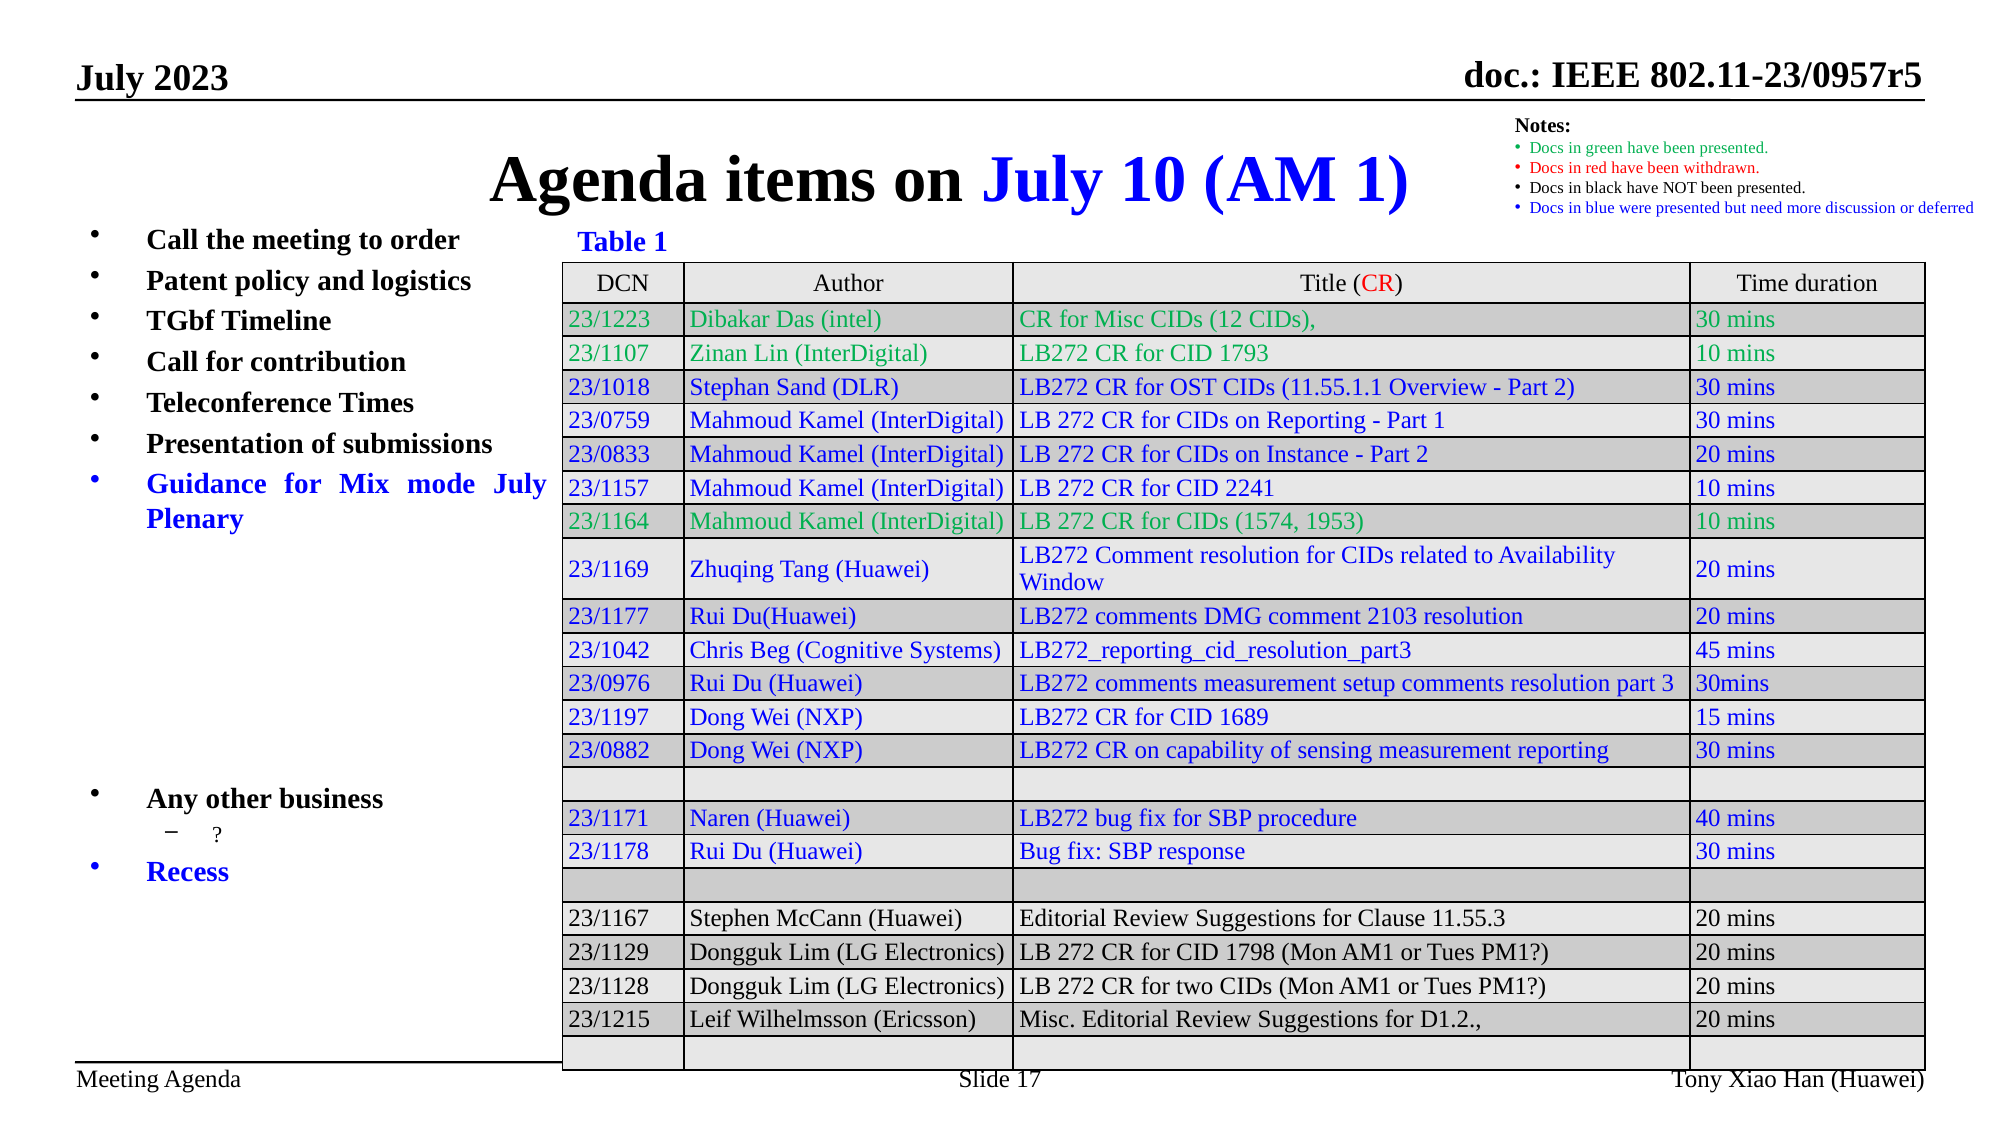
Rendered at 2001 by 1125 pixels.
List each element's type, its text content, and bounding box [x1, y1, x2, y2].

table_cell [685, 1037, 1012, 1069]
table_cell [1691, 768, 1924, 800]
table_cell LB272 comments measurement setup comments resolution part 3 [1014, 667, 1689, 699]
table_cell Mahmoud Kamel (InterDigital) [685, 472, 1012, 503]
table_header Author [685, 263, 1012, 302]
table_cell [1014, 869, 1689, 901]
table_cell 23/1223 [563, 304, 683, 335]
table_cell Dongguk Lim (LG Electronics) [685, 936, 1012, 968]
text_box Agenda items on July 10 (AM 1) [262, 87, 1638, 262]
table_cell [563, 1037, 683, 1069]
table_cell Rui Du (Huawei) [685, 835, 1012, 867]
table_cell Dibakar Das (intel) [685, 304, 1012, 335]
table_cell LB 272 CR for CIDs on Instance - Part 2 [1014, 438, 1689, 470]
table_cell [1691, 869, 1924, 901]
table_cell 20 mins [1691, 936, 1924, 968]
table_cell Misc. Editorial Review Suggestions for D1.2., [1014, 1003, 1689, 1035]
table_cell Rui Du(Huawei) [685, 600, 1012, 632]
table_header Time duration [1691, 263, 1924, 302]
table_cell 23/1107 [563, 337, 683, 369]
table_cell LB272_reporting_cid_resolution_part3 [1014, 634, 1689, 666]
table_cell LB272 bug fix for SBP procedure [1014, 802, 1689, 834]
table_cell 20 mins [1691, 903, 1924, 934]
table_cell 23/1129 [563, 936, 683, 968]
table_cell 30 mins [1691, 304, 1924, 335]
table_cell 23/1128 [563, 970, 683, 1002]
table_cell LB272 CR for CID 1689 [1014, 701, 1689, 733]
table_cell 23/1018 [563, 371, 683, 403]
table_cell 23/0882 [563, 735, 683, 766]
table_cell Leif Wilhelmsson (Ericsson) [685, 1003, 1012, 1035]
table_cell 20 mins [1691, 438, 1924, 470]
table_cell Mahmoud Kamel (InterDigital) [685, 438, 1012, 470]
table_cell [1014, 768, 1689, 800]
table_cell LB 272 CR for two CIDs (Mon AM1 or Tues PM1?) [1014, 970, 1689, 1002]
table_cell [1691, 1037, 1924, 1069]
table_cell [685, 869, 1012, 901]
table_cell Zhuqing Tang (Huawei) [685, 539, 1012, 598]
table_cell 23/0833 [563, 438, 683, 470]
table_cell 23/1171 [563, 802, 683, 834]
text_box Notes: Docs in green have been presented. Docs in red have been withdrawn. Docs in black have NOT been presented. Docs in blue were presented but need more discussion or deferred [1500, 104, 2000, 246]
table_cell CR for Misc CIDs (12 CIDs), [1014, 304, 1689, 335]
table_cell Bug fix: SBP response [1014, 835, 1689, 867]
table_cell 40 mins [1691, 802, 1924, 834]
table_cell 30 mins [1691, 404, 1924, 436]
table_cell 30mins [1691, 667, 1924, 699]
table_cell LB272 comments DMG comment 2103 resolution [1014, 600, 1689, 632]
table_cell Mahmoud Kamel (InterDigital) [685, 505, 1012, 537]
table_header DCN [563, 263, 683, 302]
table_cell 23/1215 [563, 1003, 683, 1035]
table_cell Naren (Huawei) [685, 802, 1012, 834]
table_cell LB272 CR on capability of sensing measurement reporting [1014, 735, 1689, 766]
table_cell 30 mins [1691, 835, 1924, 867]
table_cell 20 mins [1691, 970, 1924, 1002]
table_cell LB 272 CR for CID 2241 [1014, 472, 1689, 503]
table_cell 10 mins [1691, 337, 1924, 369]
table_cell 45 mins [1691, 634, 1924, 666]
text_box Call the meeting to order Patent policy and logistics TGbf Timeline Call for contribution Teleconference Times Presentation of submissions Guidance for Mix mode July Plenary Any other business ? Recess [75, 212, 563, 1058]
table_cell 23/1177 [563, 600, 683, 632]
text_box Table 1 [562, 224, 713, 256]
table_cell [1014, 1037, 1689, 1069]
table_cell Dong Wei (NXP) [685, 701, 1012, 733]
table_cell 20 mins [1691, 600, 1924, 632]
table_cell 15 mins [1691, 701, 1924, 733]
table_cell Zinan Lin (InterDigital) [685, 337, 1012, 369]
table_cell 20 mins [1691, 539, 1924, 598]
table_cell Mahmoud Kamel (InterDigital) [685, 404, 1012, 436]
table_cell 23/0759 [563, 404, 683, 436]
table_cell LB 272 CR for CIDs (1574, 1953) [1014, 505, 1689, 537]
table_cell [685, 768, 1012, 800]
table_cell Rui Du (Huawei) [685, 667, 1012, 699]
table_cell [563, 869, 683, 901]
table_cell 10 mins [1691, 505, 1924, 537]
table_cell LB 272 CR for CID 1798 (Mon AM1 or Tues PM1?) [1014, 936, 1689, 968]
table_cell 23/1178 [563, 835, 683, 867]
table_cell Editorial Review Suggestions for Clause 11.55.3 [1014, 903, 1689, 934]
table_cell Dong Wei (NXP) [685, 735, 1012, 766]
table_cell 23/1042 [563, 634, 683, 666]
table_cell Stephan Sand (DLR) [685, 371, 1012, 403]
table_cell 10 mins [1691, 472, 1924, 503]
table_cell LB272 Comment resolution for CIDs related to Availability Window [1014, 539, 1689, 598]
table_cell 23/1157 [563, 472, 683, 503]
table_cell 23/1197 [563, 701, 683, 733]
table_cell LB272 CR for OST CIDs (11.55.1.1 Overview - Part 2) [1014, 371, 1689, 403]
table_cell Dongguk Lim (LG Electronics) [685, 970, 1012, 1002]
table_cell 23/1167 [563, 903, 683, 934]
table_header Title (CR) [1014, 263, 1689, 302]
table_cell LB 272 CR for CIDs on Reporting - Part 1 [1014, 404, 1689, 436]
table_cell LB272 CR for CID 1793 [1014, 337, 1689, 369]
table_cell Stephen McCann (Huawei) [685, 903, 1012, 934]
table_cell 30 mins [1691, 371, 1924, 403]
table_cell 23/1164 [563, 505, 683, 537]
table_cell Chris Beg (Cognitive Systems) [685, 634, 1012, 666]
table_cell 30 mins [1691, 735, 1924, 766]
table_cell [563, 768, 683, 800]
table_cell 20 mins [1691, 1003, 1924, 1035]
table_cell 23/1169 [563, 539, 683, 598]
table_cell 23/0976 [563, 667, 683, 699]
